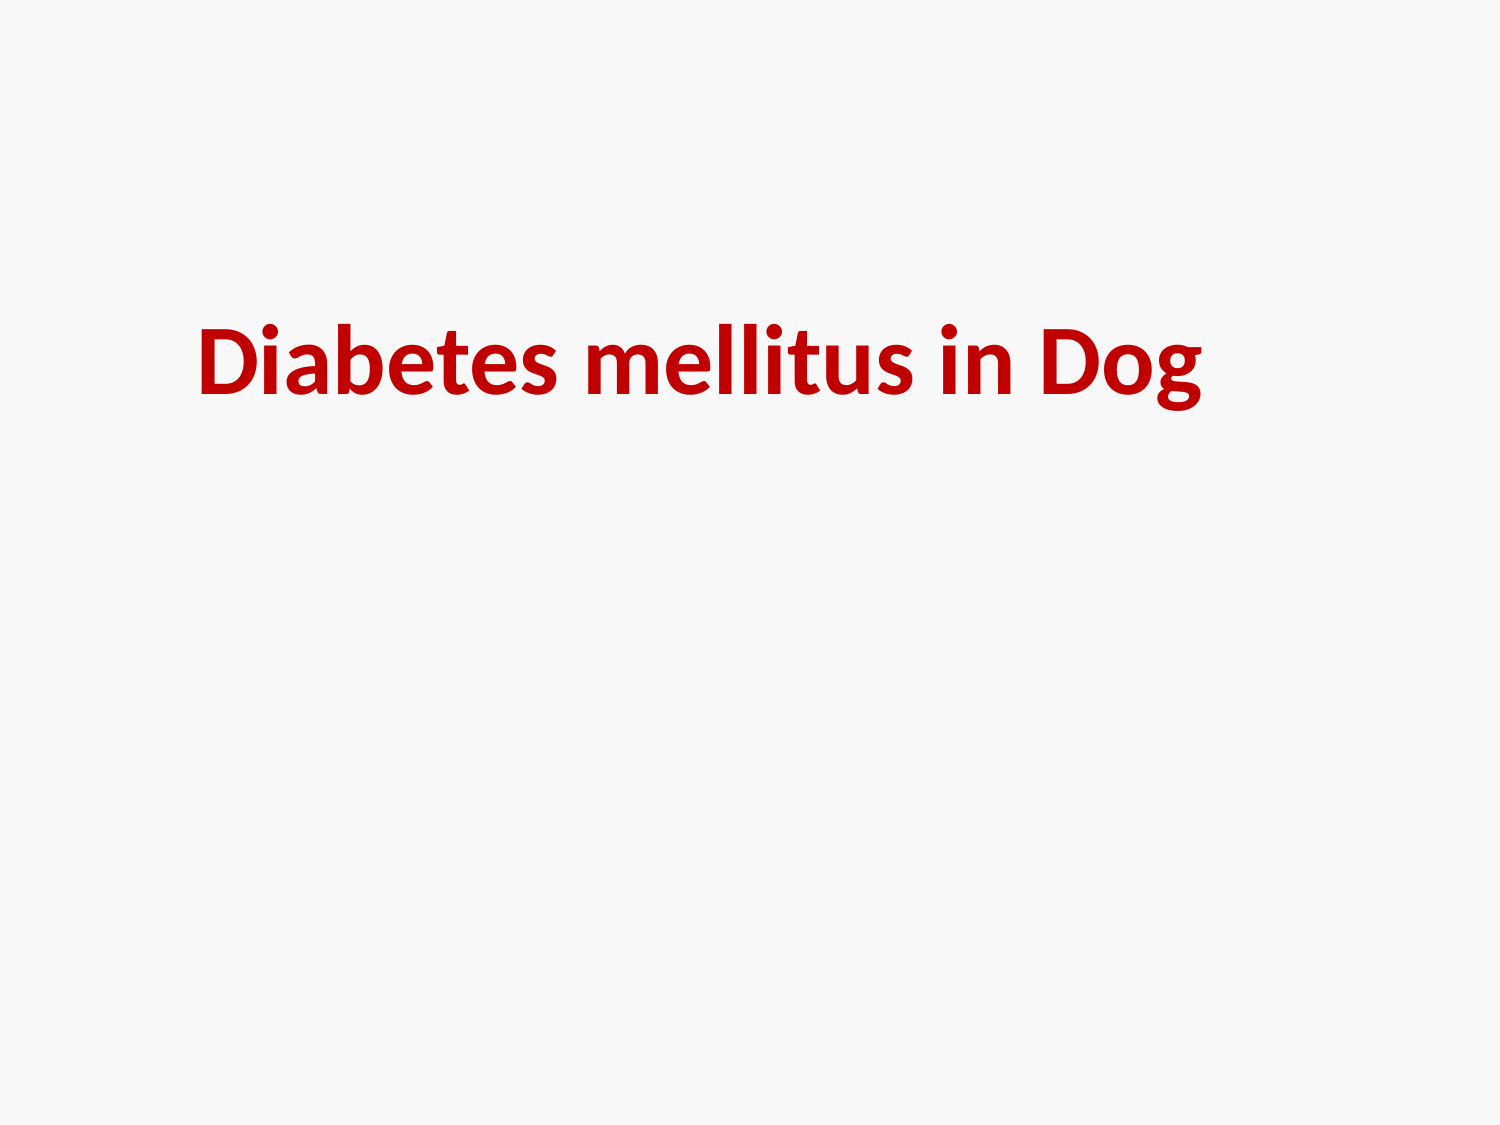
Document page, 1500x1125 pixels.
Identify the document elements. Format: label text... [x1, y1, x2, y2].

subtitle Diabetes mellitus in Dog [0, 0, 1400, 1094]
